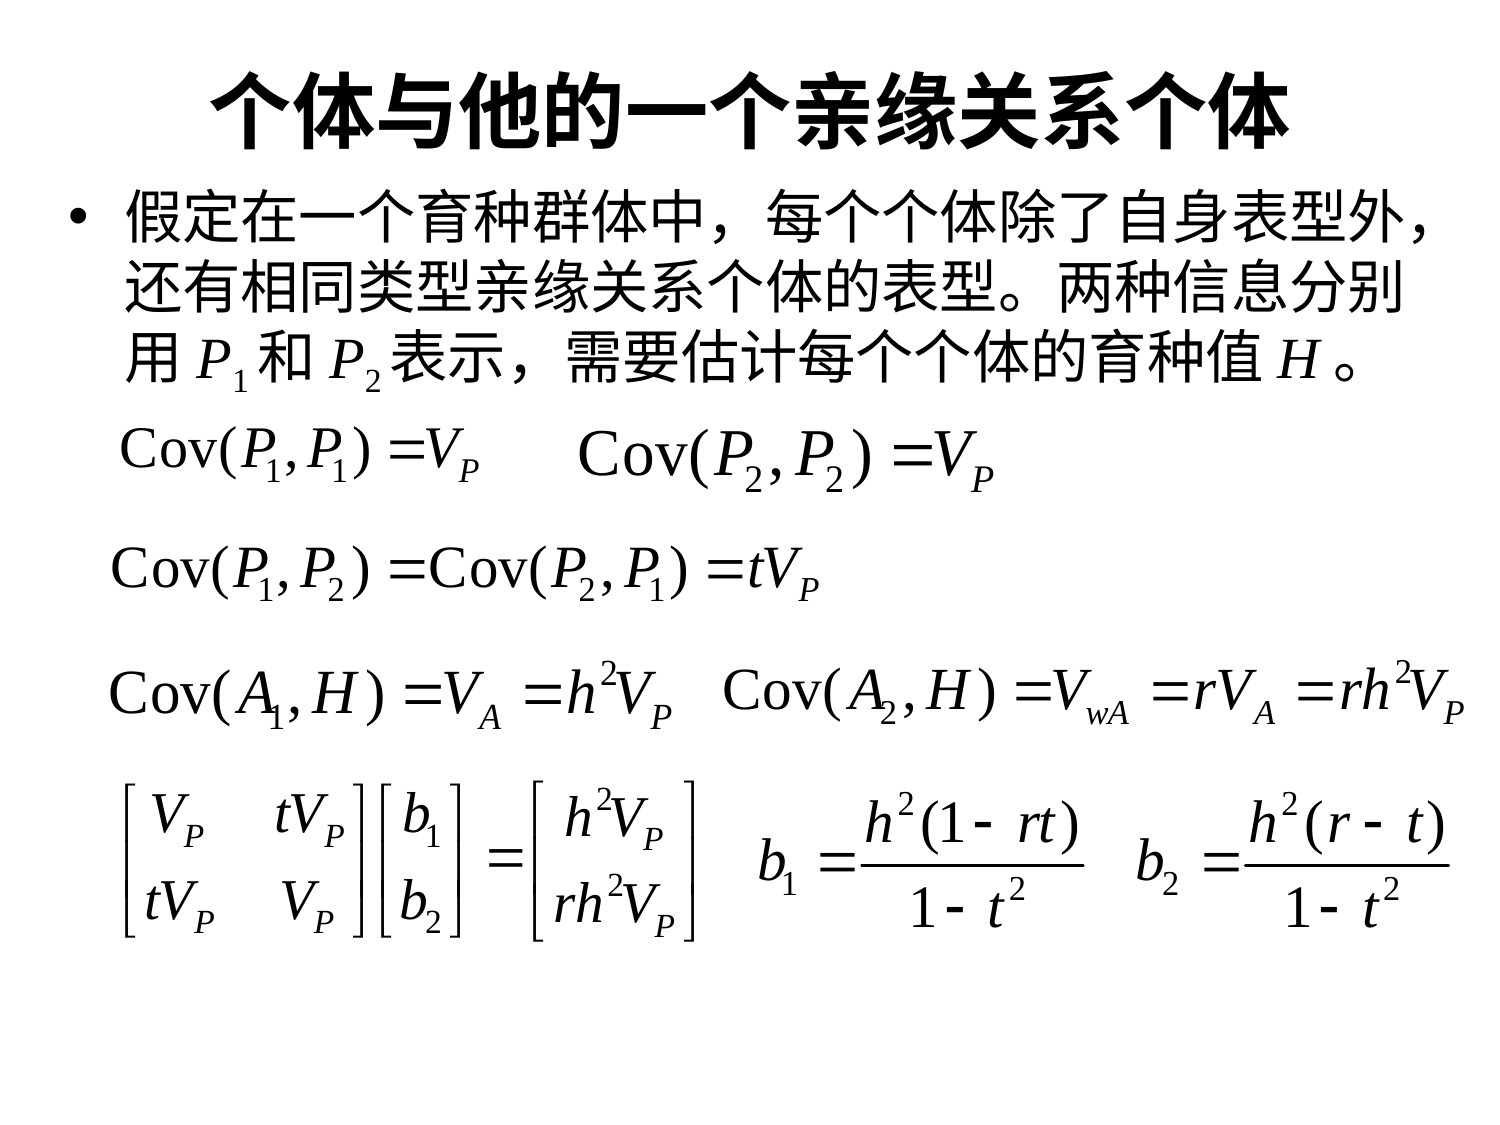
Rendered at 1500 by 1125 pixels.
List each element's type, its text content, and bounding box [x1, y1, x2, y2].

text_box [569, 408, 1011, 504]
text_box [100, 644, 686, 740]
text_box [749, 774, 1096, 941]
title 个体与他的一个亲缘关系个体 [75, 45, 1425, 172]
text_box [1127, 774, 1459, 941]
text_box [111, 408, 491, 493]
list 假定在一个育种群体中，每个个体除了自身表型外，还有相同类型亲缘关系个体的表型。两种信息分别用P1和P2表示，需要估计每个个体的育种值H。 [53, 172, 1437, 409]
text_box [714, 644, 1475, 740]
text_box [102, 526, 833, 613]
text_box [111, 769, 715, 953]
